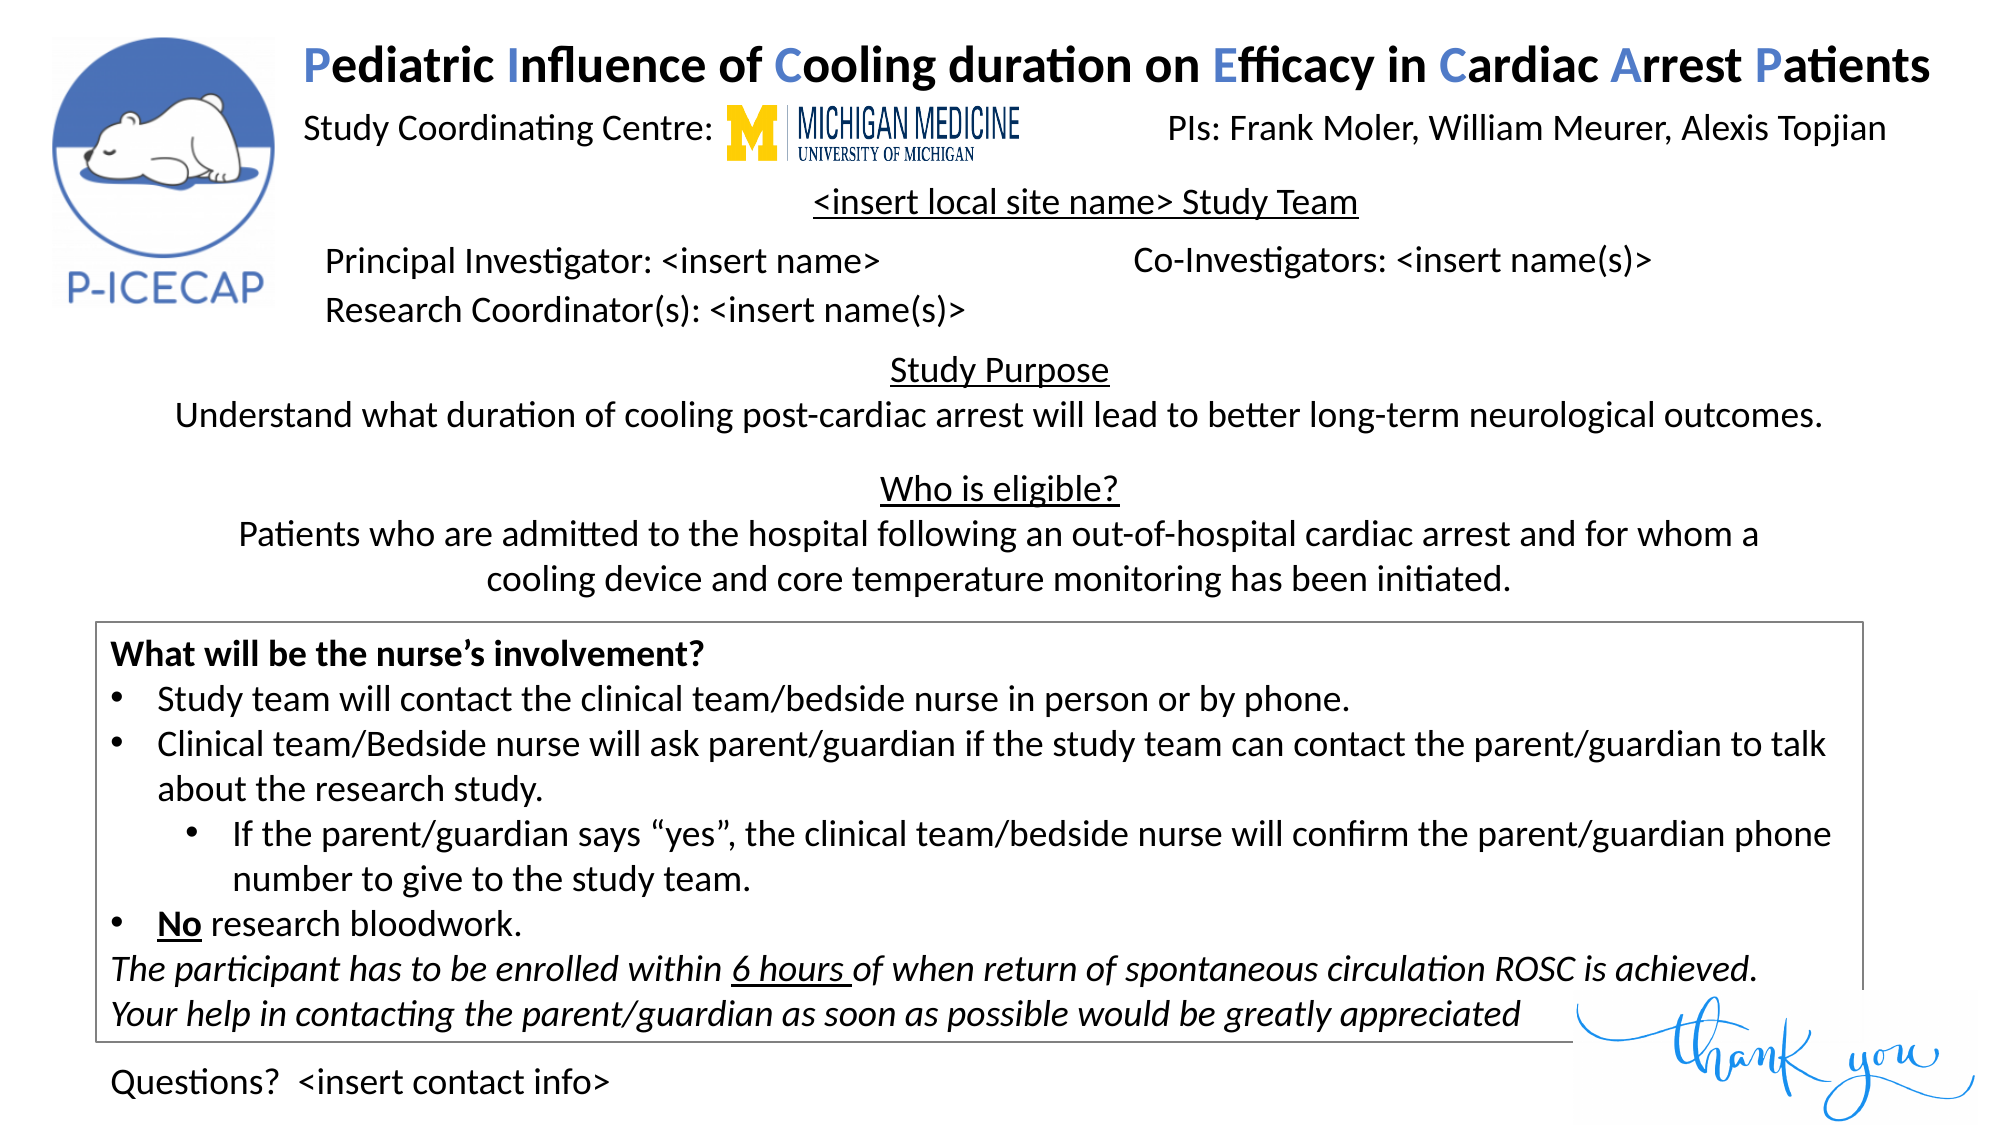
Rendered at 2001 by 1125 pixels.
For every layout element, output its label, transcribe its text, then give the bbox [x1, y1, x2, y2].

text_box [310, 169, 1776, 338]
text_box Pediatric Influence of Cooling duration on Efficacy in Cardiac Arrest Patients [288, 23, 1964, 101]
picture [727, 105, 1019, 162]
text_box Who is eligible? Patients who are admitted to the hospital following an out-of-hospital cardiac arrest and for whom a cooling device and core temperature monitoring has been initiated. [169, 456, 1831, 607]
text_box PIs: Frank Moler, William Meurer, Alexis Topjian [1147, 95, 1903, 156]
text_box Study Coordinating Centre: [288, 95, 1073, 155]
text_box Study Purpose Understand what duration of cooling post-cardiac arrest will lead to better long-term neurological outcomes. [0, 337, 2000, 442]
picture [1573, 990, 1978, 1125]
picture [49, 32, 278, 308]
text_box What will be the nurse’s involvement? Study team will contact the clinical team/bedside nurse in person or by phone. Clinical team/Bedside nurse will ask parent/guardian if the study team can contact the parent/guardian to talk about the research study. If the parent/guardian says “yes”, the clinical team/bedside nurse will confirm the parent/guardian phone number to give to the study team. No research bloodwork. The participant has to be enrolled within 6 hours of when return of spontaneous circulation ROSC is achieved. Your help in contacting the parent/guardian as soon as possible would be greatly appreciated [95, 621, 1863, 1042]
text_box Questions? <insert contact info> [95, 1049, 1558, 1110]
